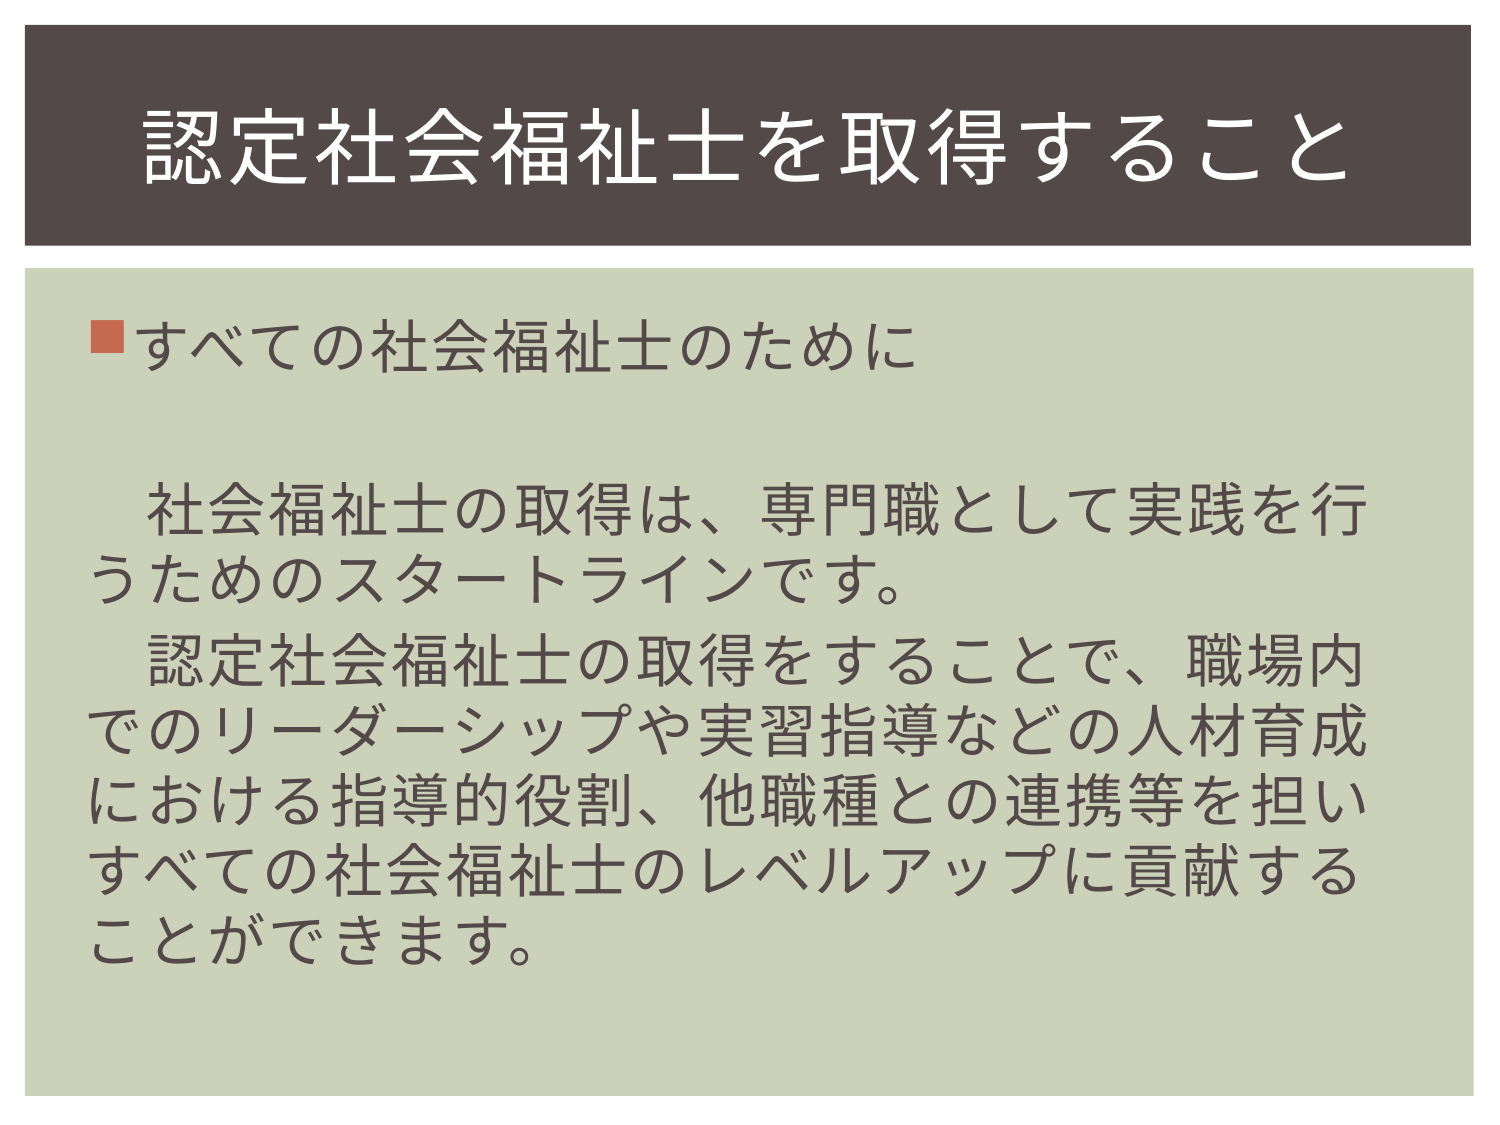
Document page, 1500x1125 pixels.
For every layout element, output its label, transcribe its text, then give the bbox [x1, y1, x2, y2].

list すべての社会福祉士のために 社会福祉士の取得は、専門職として実践を行うためのスタートラインです。 認定社会福祉士の取得をすることで、職場内でのリーダーシップや実習指導などの人材育成における指導的役割、他職種との連携等を担いすべての社会福祉士のレベルアップに貢献することができます。 [62, 302, 1442, 1047]
title 認定社会福祉士を取得すること [62, 58, 1438, 232]
